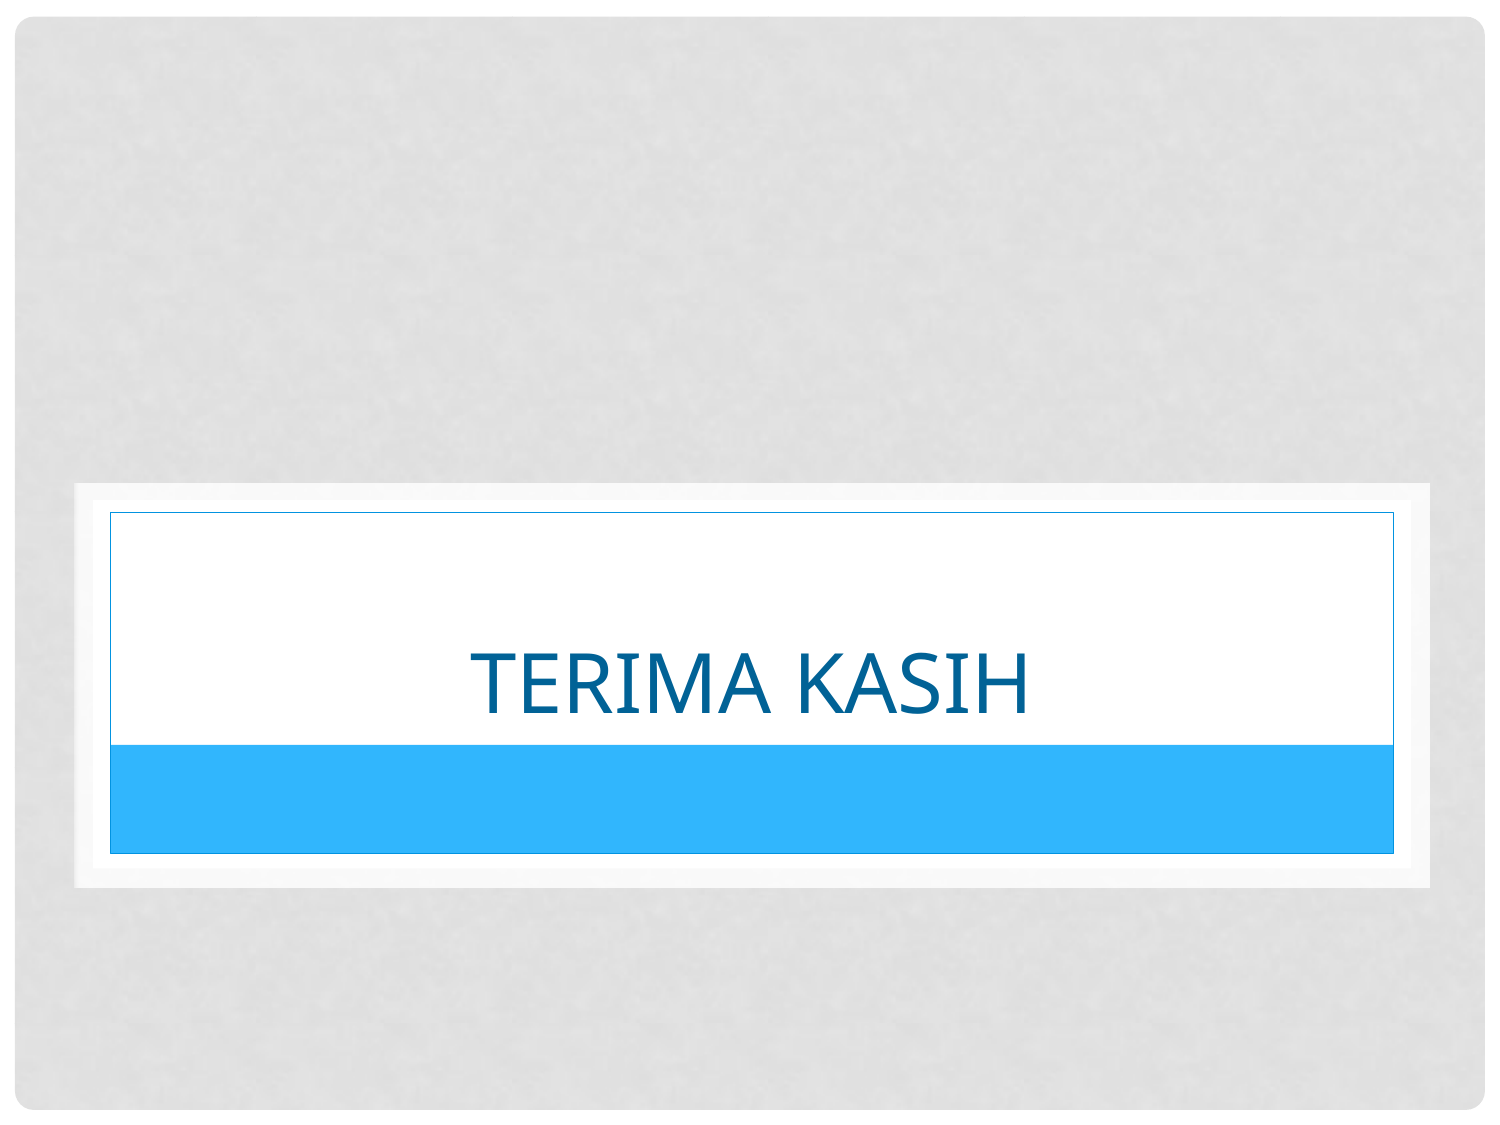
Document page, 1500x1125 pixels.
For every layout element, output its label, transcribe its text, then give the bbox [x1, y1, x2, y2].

title TERIMA KASIH [120, 525, 1384, 738]
